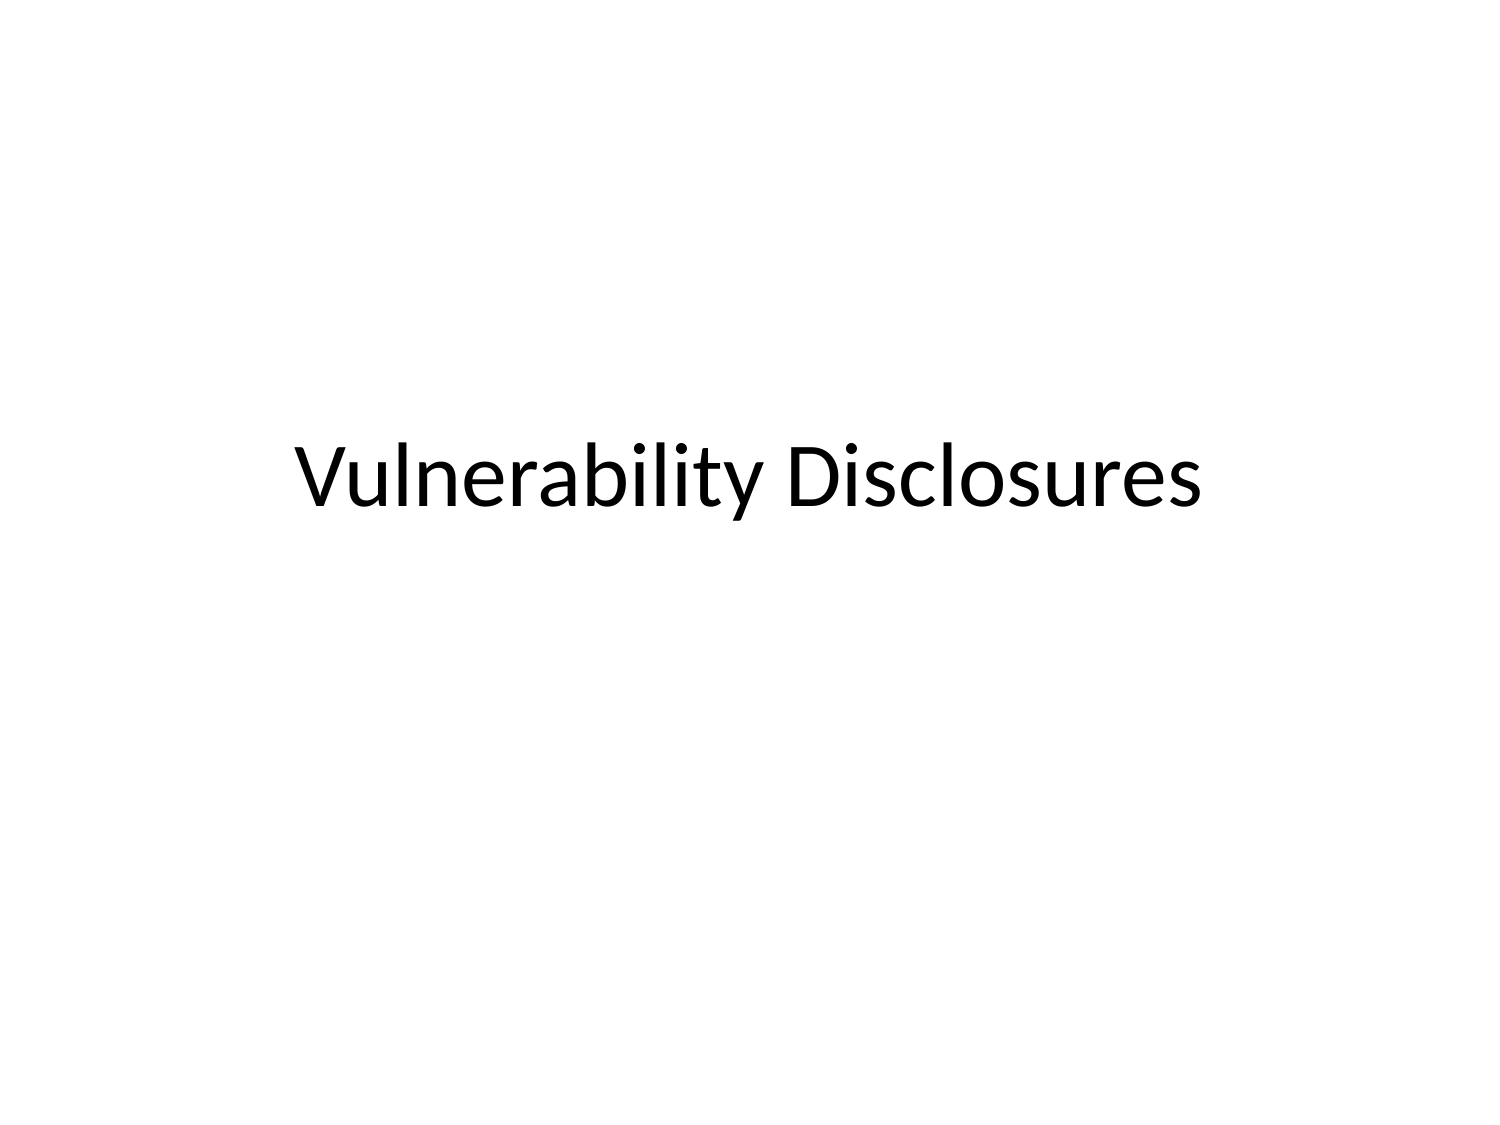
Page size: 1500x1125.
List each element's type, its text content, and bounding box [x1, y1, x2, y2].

title Vulnerability Disclosures [112, 349, 1388, 591]
